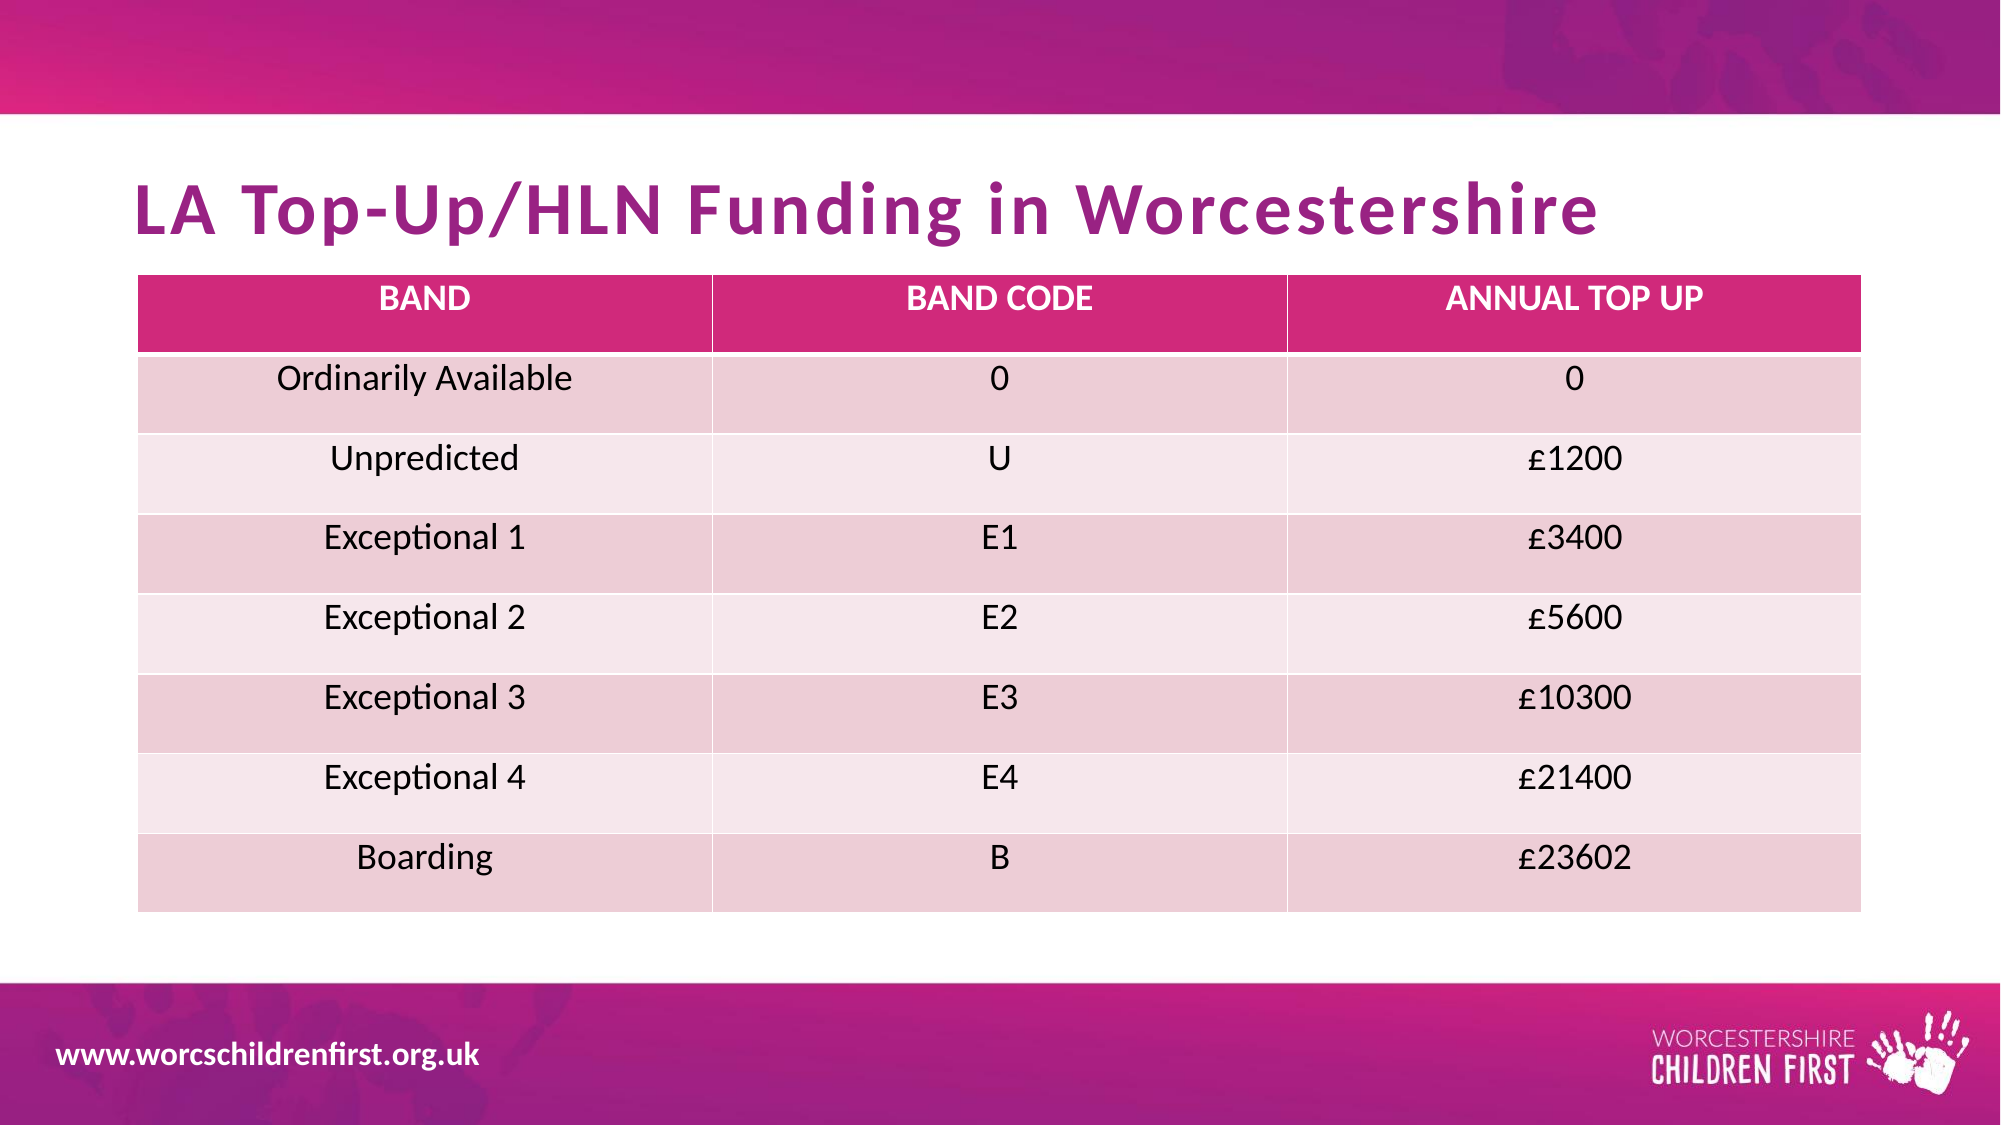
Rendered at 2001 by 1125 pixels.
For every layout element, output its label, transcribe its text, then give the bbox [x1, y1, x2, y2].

table_header BAND CODE [713, 275, 1287, 352]
table_cell U [713, 435, 1287, 513]
table_cell Ordinarily Available [138, 357, 712, 433]
title LA Top-Up/HLN Funding in Worcestershire [119, 145, 1845, 275]
table_header ANNUAL TOP UP [1288, 275, 1861, 352]
picture [0, 0, 2001, 1125]
table_cell £21400 [1288, 754, 1861, 833]
table_cell E2 [713, 595, 1287, 673]
table_header BAND [138, 275, 712, 352]
table_cell Exceptional 4 [138, 754, 712, 833]
table_cell £23602 [1288, 834, 1861, 912]
table_cell 0 [713, 357, 1287, 433]
table_cell £1200 [1288, 435, 1861, 513]
table_cell Exceptional 2 [138, 595, 712, 673]
table_cell Boarding [138, 834, 712, 912]
table_cell B [713, 834, 1287, 912]
table_cell Unpredicted [138, 435, 712, 513]
table_cell Exceptional 3 [138, 675, 712, 753]
table_cell E4 [713, 754, 1287, 833]
table_cell 0 [1288, 357, 1861, 433]
table_cell £5600 [1288, 595, 1861, 673]
table_cell E1 [713, 515, 1287, 593]
table_cell E3 [713, 675, 1287, 753]
table_cell £3400 [1288, 515, 1861, 593]
table_cell £10300 [1288, 675, 1861, 753]
table_cell Exceptional 1 [138, 515, 712, 593]
